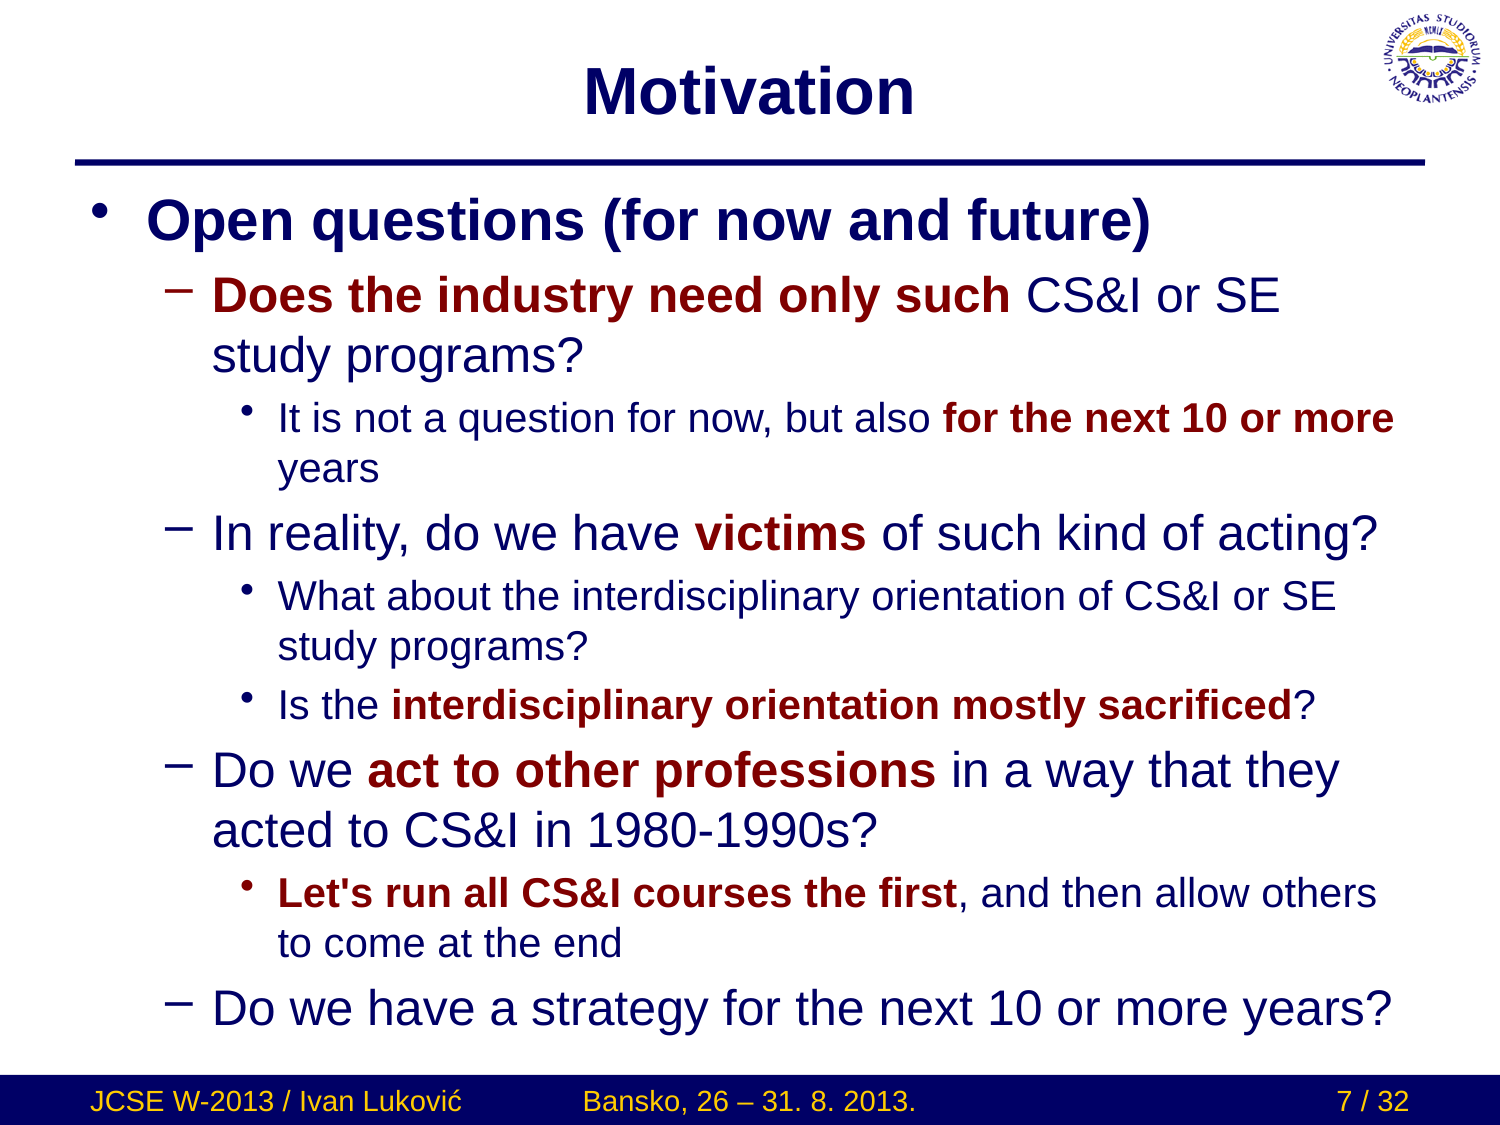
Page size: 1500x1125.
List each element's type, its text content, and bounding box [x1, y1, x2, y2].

slide_number 7 / 32 [1074, 1074, 1426, 1125]
list Open questions (for now and future) Does the industry need only such CS&I or SE study programs? It is not a question for now, but also for the next 10 or more years In reality, do we have victims of such kind of acting? What about the interdisciplinary orientation of CS&I or SE study programs? Is the interdisciplinary orientation mostly sacrificed? Do we act to other professions in a way that they acted to CS&I in 1980-1990s? Let's run all CS&I courses the first, and then allow others to come at the end Do we have a strategy for the next 10 or more years? [74, 174, 1426, 1051]
picture [1376, 8, 1489, 108]
title Motivation [74, 24, 1426, 151]
footer Bansko, 26 – 31. 8. 2013. [512, 1074, 988, 1125]
slide_number JCSE W-2013 / Ivan Luković [74, 1074, 501, 1125]
